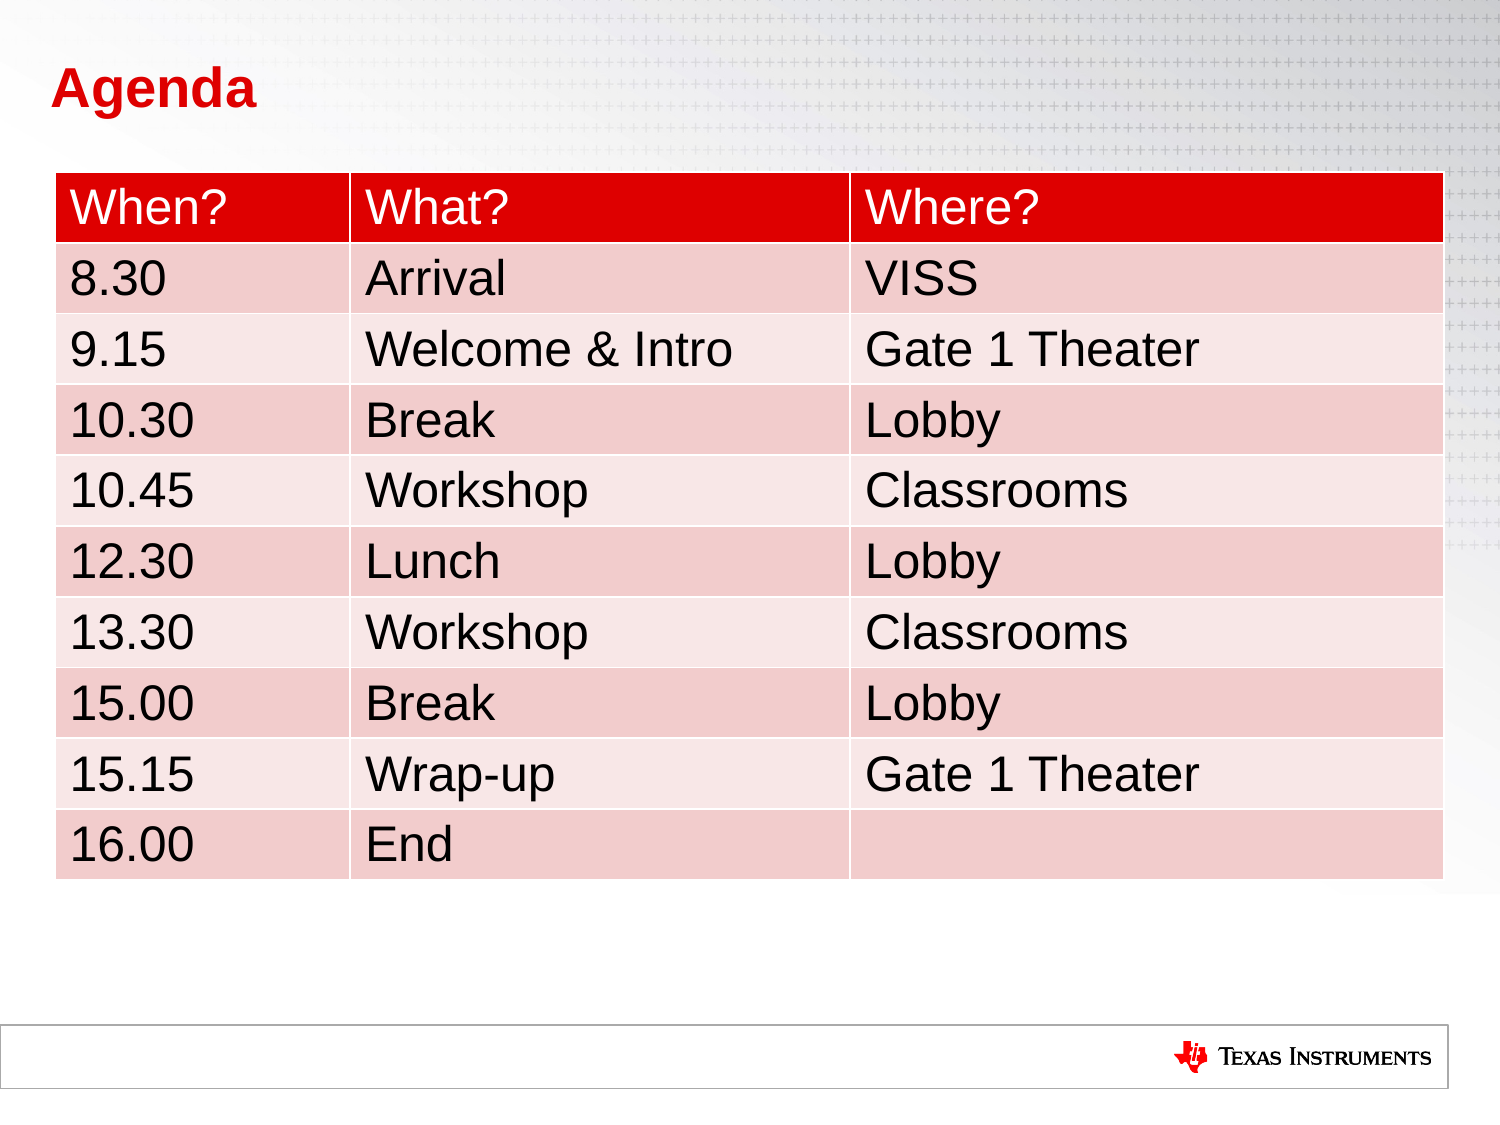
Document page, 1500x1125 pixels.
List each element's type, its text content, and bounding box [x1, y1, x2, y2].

table_cell Arrival [351, 244, 849, 313]
table_cell End [351, 810, 849, 879]
picture [0, 0, 1500, 1121]
table_cell [851, 810, 1443, 879]
table_cell Workshop [351, 456, 849, 525]
table_cell Break [351, 668, 849, 737]
table_cell 13.30 [56, 598, 349, 667]
table_cell 12.30 [56, 527, 349, 596]
table_header When? [56, 173, 349, 242]
table_header What? [351, 173, 849, 242]
table_cell 9.15 [56, 314, 349, 383]
table_cell 8.30 [56, 244, 349, 313]
table_cell Lobby [851, 668, 1443, 737]
table_cell Lobby [851, 527, 1443, 596]
table_cell 15.15 [56, 739, 349, 808]
table_cell Lobby [851, 385, 1443, 454]
table_cell Welcome & Intro [351, 314, 849, 383]
table_cell Lunch [351, 527, 849, 596]
table_cell Wrap-up [351, 739, 849, 808]
table_cell Gate 1 Theater [851, 314, 1443, 383]
table_cell 15.00 [56, 668, 349, 737]
table_cell 10.30 [56, 385, 349, 454]
table_cell Break [351, 385, 849, 454]
table_cell Classrooms [851, 456, 1443, 525]
table_cell Gate 1 Theater [851, 739, 1443, 808]
table_cell 16.00 [56, 810, 349, 879]
table_cell 10.45 [56, 456, 349, 525]
table_header Where? [851, 173, 1443, 242]
picture [1174, 1041, 1431, 1073]
table_cell Classrooms [851, 598, 1443, 667]
title Agenda [37, 23, 1426, 158]
table_cell Workshop [351, 598, 849, 667]
table_cell VISS [851, 244, 1443, 313]
